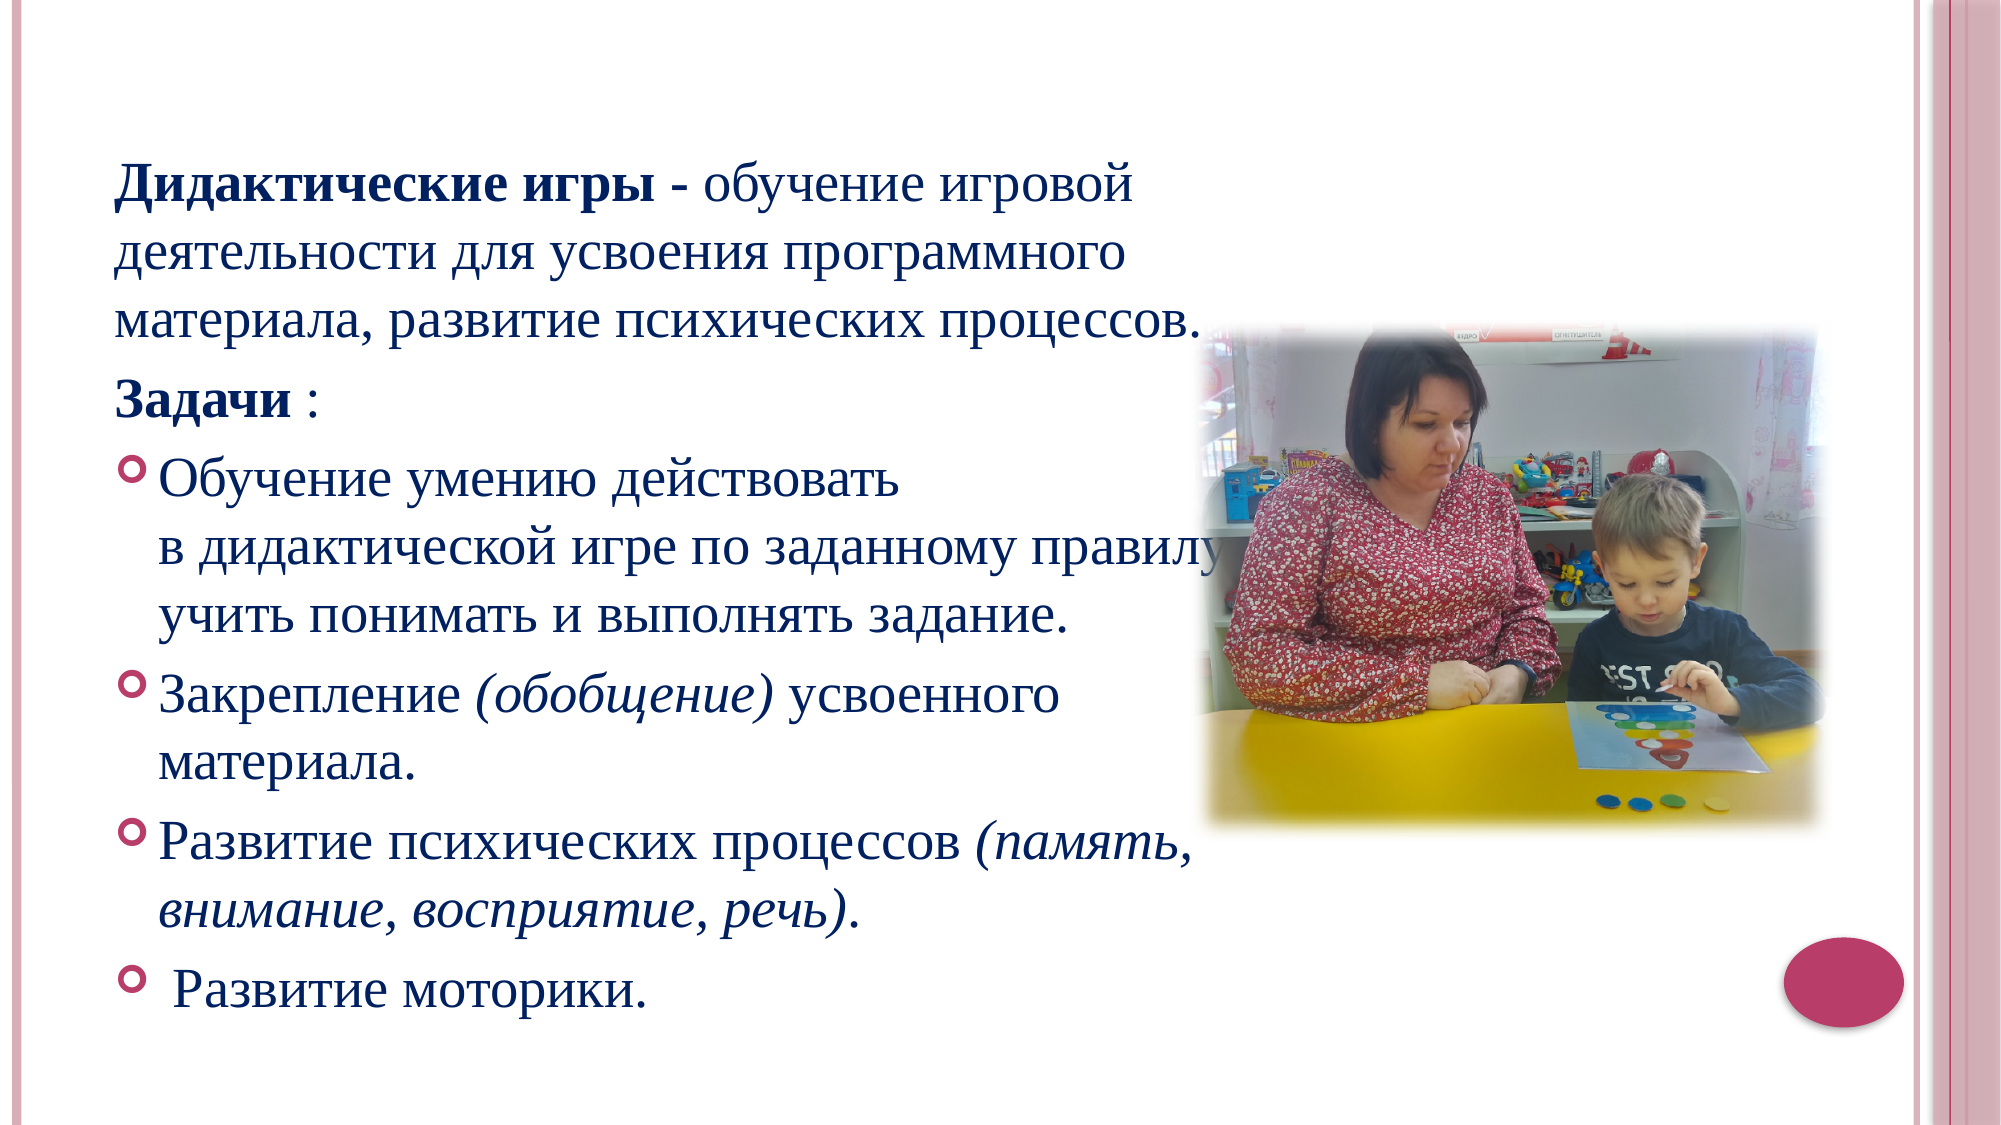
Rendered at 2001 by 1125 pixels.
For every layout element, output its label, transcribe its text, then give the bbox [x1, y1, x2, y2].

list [1190, 319, 1834, 843]
list Дидактические игры - обучение игровой деятельности для усвоения программного материала, развитие психических процессов. Задачи : Обучение умению действовать в дидактической игре по заданному правилу, учить понимать и выполнять задание. Закрепление (обобщение) усвоенного материала. Развитие психических процессов (память, внимание, восприятие, речь). Развитие моторики. [99, 67, 1259, 1065]
